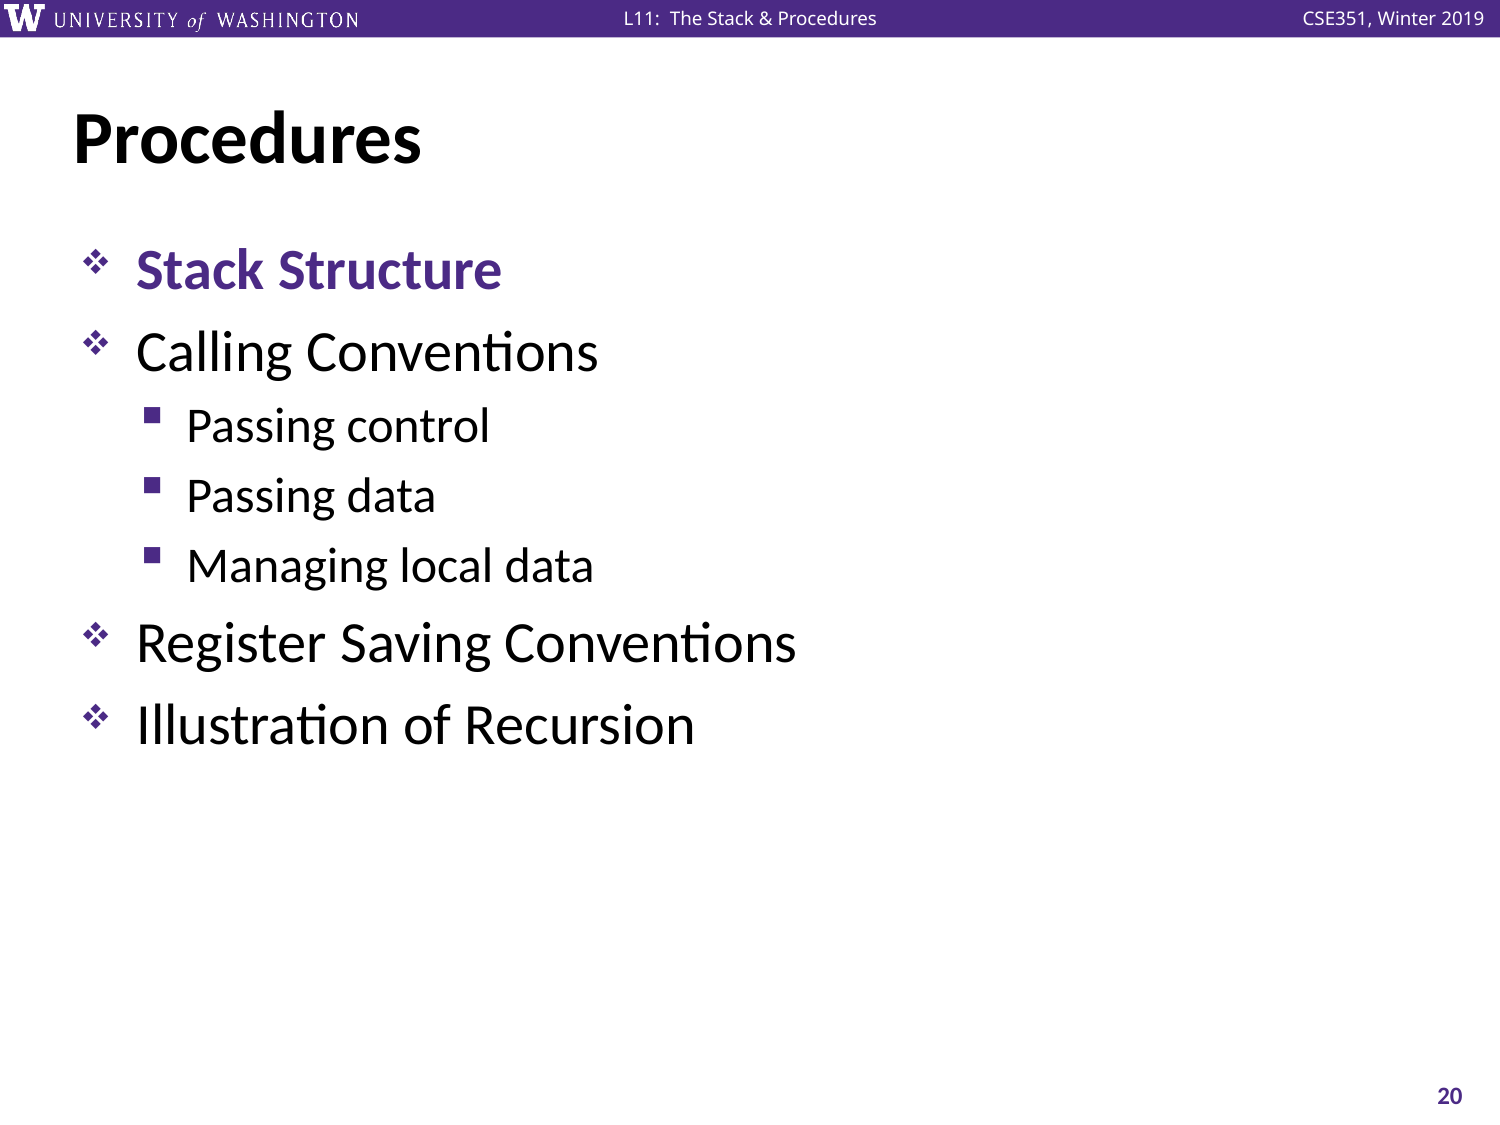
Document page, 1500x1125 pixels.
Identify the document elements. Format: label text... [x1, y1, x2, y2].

picture [4, 4, 358, 32]
slide_number 20 [1400, 1065, 1500, 1125]
list Stack Structure Calling Conventions Passing control Passing data Managing local data Register Saving Conventions Illustration of Recursion [64, 223, 1438, 1040]
title Procedures [58, 71, 1438, 197]
